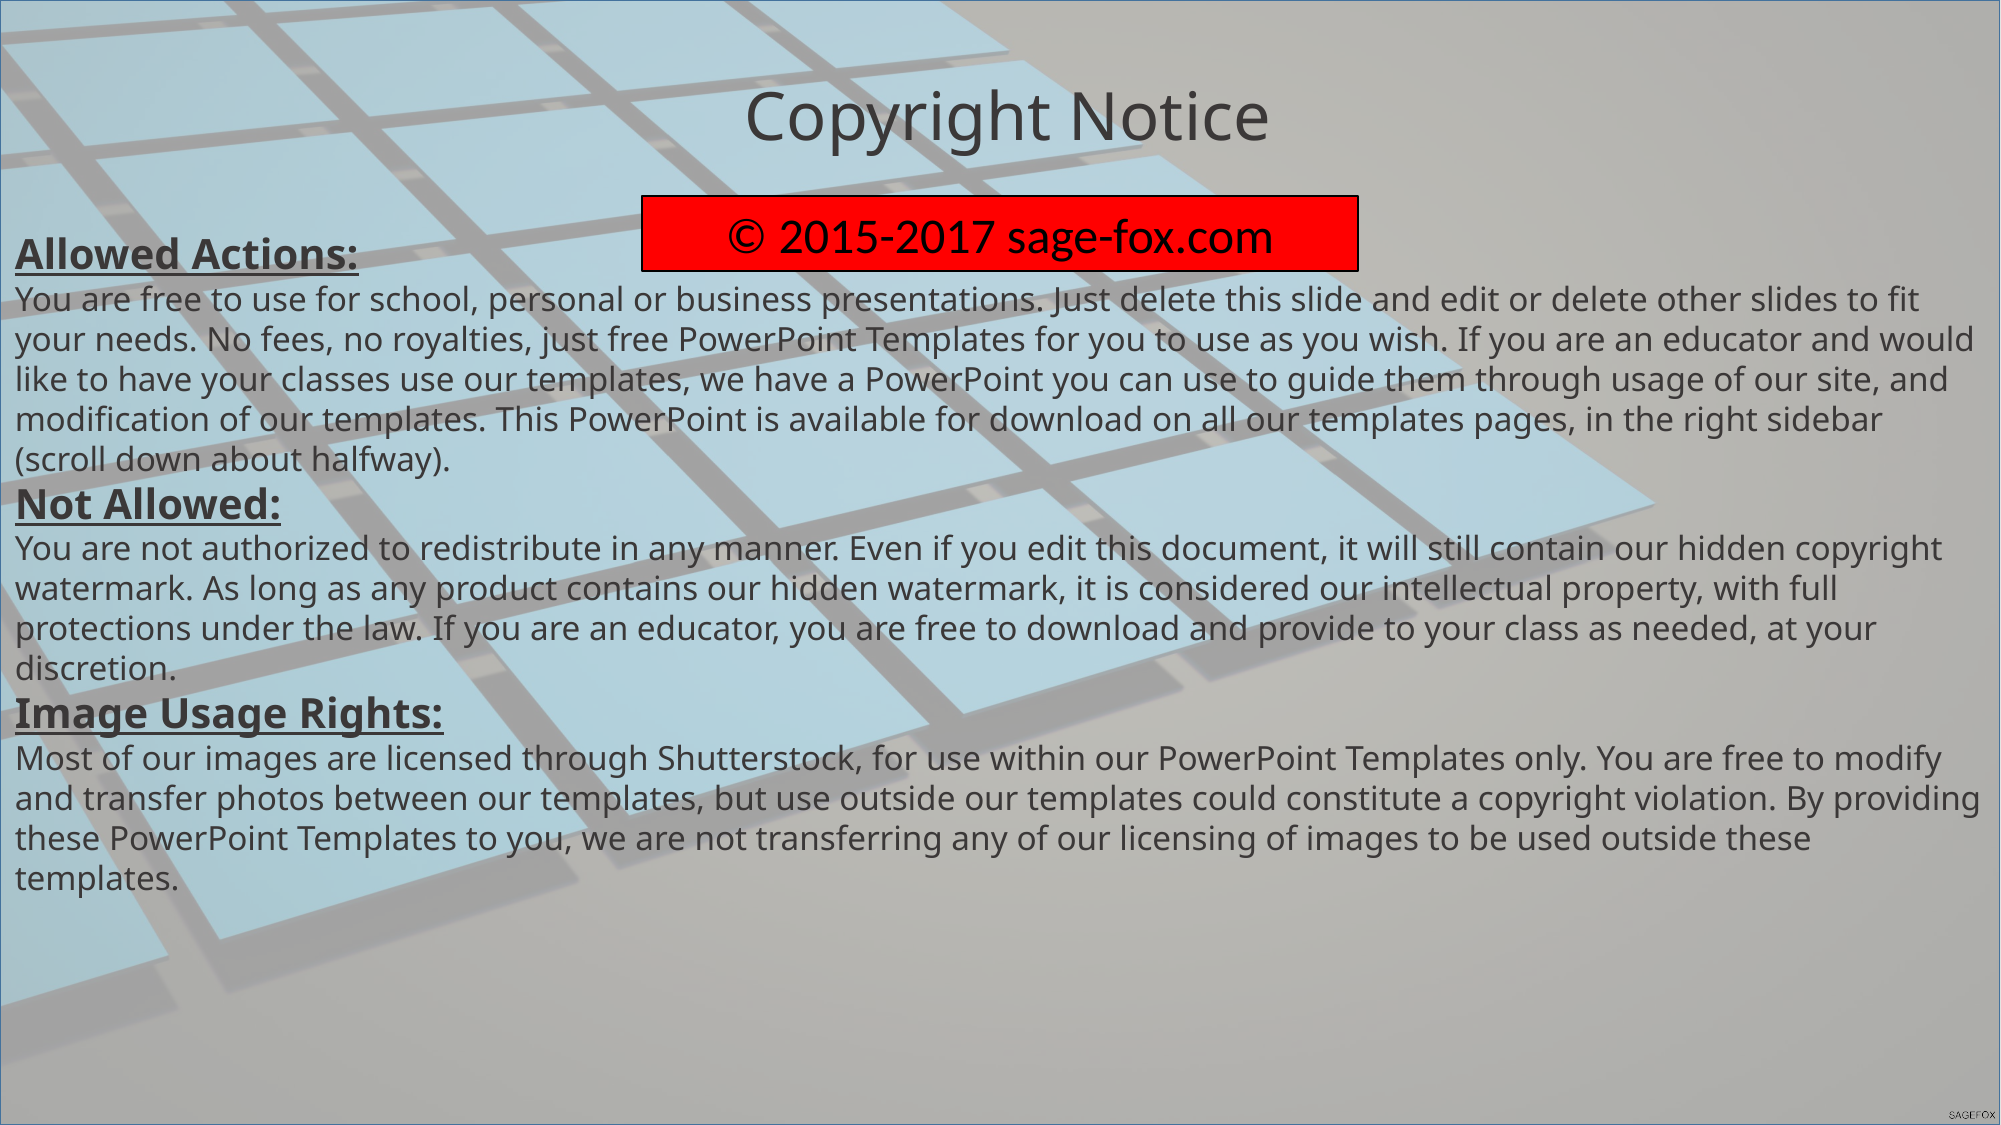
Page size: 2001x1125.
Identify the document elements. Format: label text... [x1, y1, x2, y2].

text_box Allowed Actions: You are free to use for school, personal or business presentations. Just delete this slide and edit or delete other slides to fit your needs. No fees, no royalties, just free PowerPoint Templates for you to use as you wish. If you are an educator and would like to have your classes use our templates, we have a PowerPoint you can use to guide them through usage of our site, and modification of our templates. This PowerPoint is available for download on all our templates pages, in the right sidebar (scroll down about halfway). Not Allowed: You are not authorized to redistribute in any manner. Even if you edit this document, it will still contain our hidden copyright watermark. As long as any product contains our hidden watermark, it is considered our intellectual property, with full protections under the law. If you are an educator, you are free to download and provide to your class as needed, at your discretion. Image Usage Rights: Most of our images are licensed through Shutterstock, for use within our PowerPoint Templates only. You are free to modify and transfer photos between our templates, but use outside our templates could constitute a copyright violation. By providing these PowerPoint Templates to you, we are not transferring any of our licensing of images to be used outside these templates. [0, 0, 2000, 1125]
title Copyright Notice [493, 60, 1524, 178]
text_box © 2015-2017 sage-fox.com [641, 196, 1358, 272]
